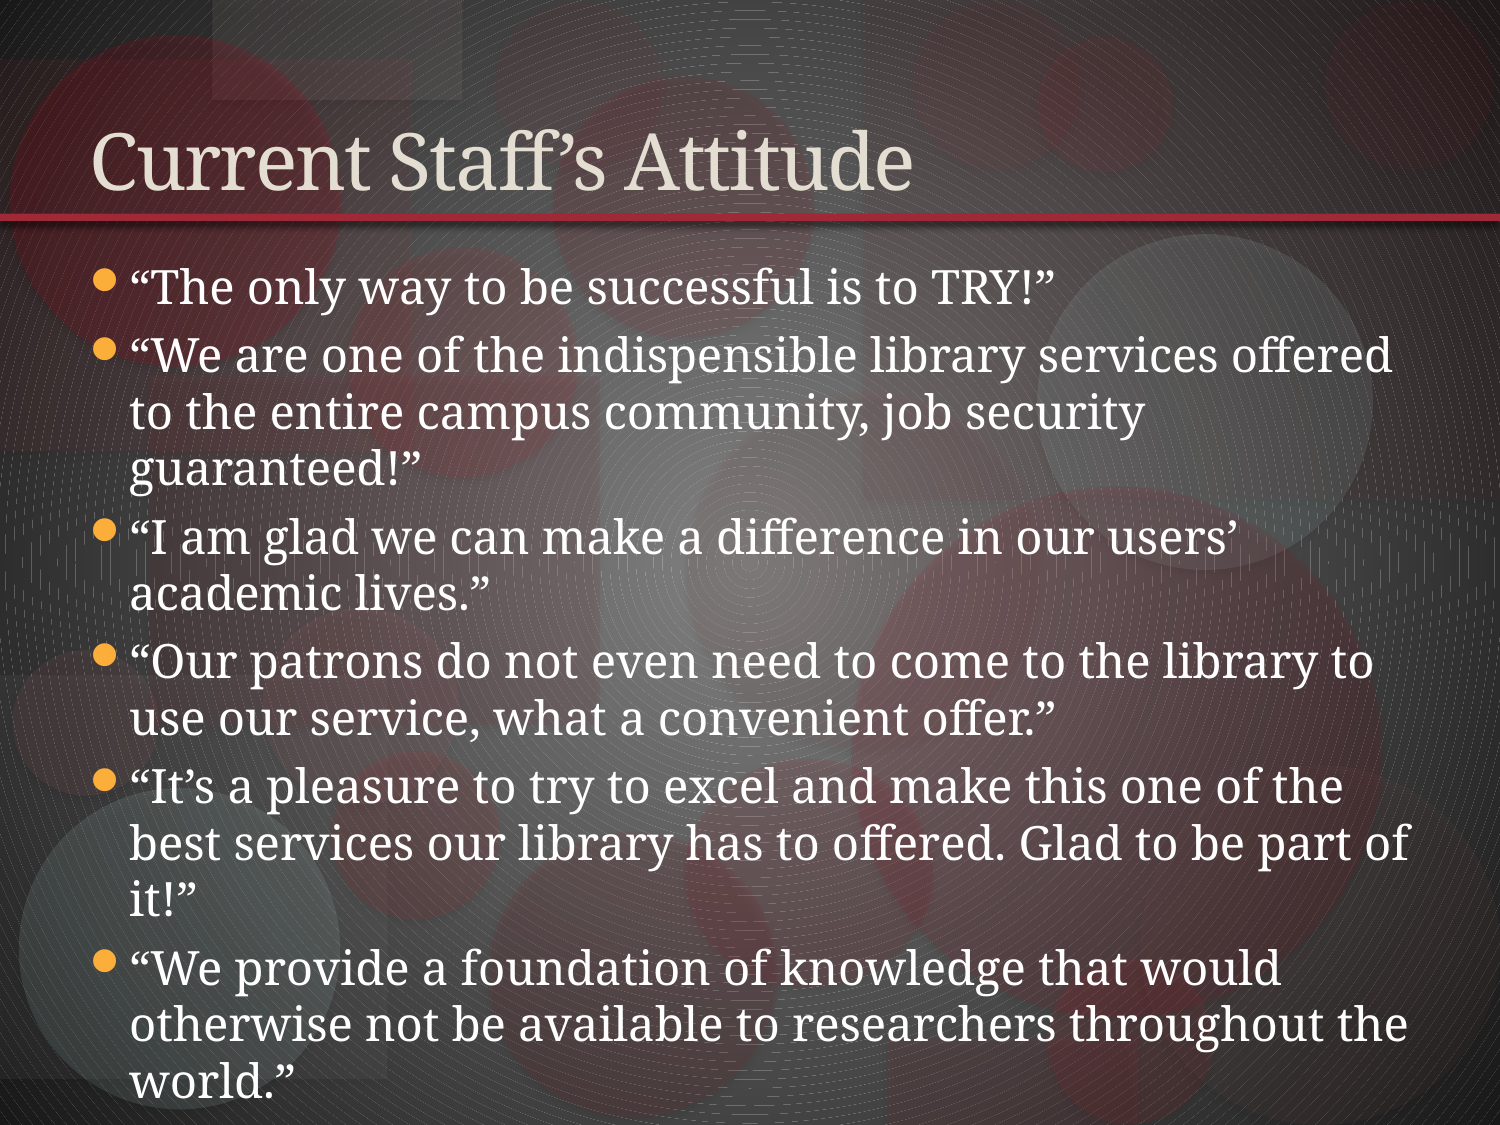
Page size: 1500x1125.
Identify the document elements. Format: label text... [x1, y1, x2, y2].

title Current Staff’s Attitude [75, 26, 1425, 214]
list “The only way to be successful is to TRY!” “We are one of the indispensible library services offered to the entire campus community, job security guaranteed!” “I am glad we can make a difference in our users’ academic lives.” “Our patrons do not even need to come to the library to use our service, what a convenient offer.” “It’s a pleasure to try to excel and make this one of the best services our library has to offered. Glad to be part of it!” “We provide a foundation of knowledge that would otherwise not be available to researchers throughout the world.” [75, 249, 1425, 1125]
